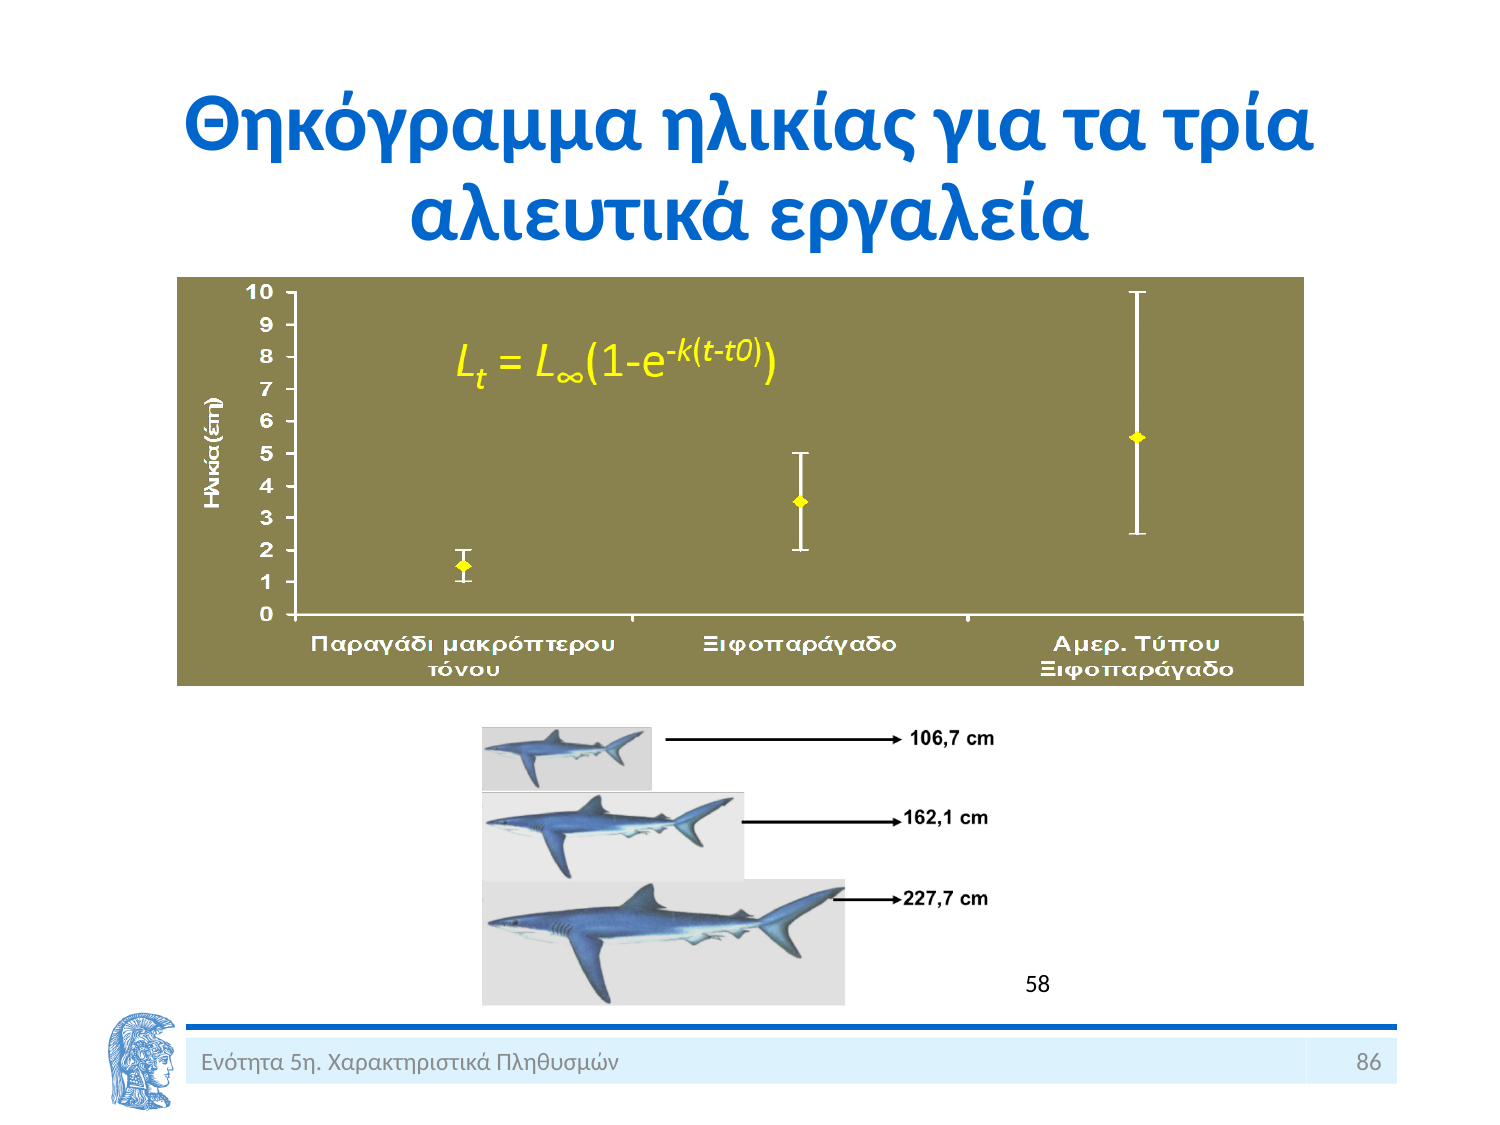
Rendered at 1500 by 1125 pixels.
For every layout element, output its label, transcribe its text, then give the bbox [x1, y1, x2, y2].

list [177, 277, 1304, 686]
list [482, 717, 1010, 1006]
slide_number 86 [1306, 1037, 1397, 1084]
footer Ενότητα 5η. Χαρακτηριστικά Πληθυσμών [186, 1037, 1306, 1084]
text_box 58 [1010, 960, 1066, 1005]
picture [103, 1011, 186, 1114]
title Θηκόγραμμα ηλικίας για τα τρία αλιευτικά εργαλεία [103, 59, 1397, 278]
